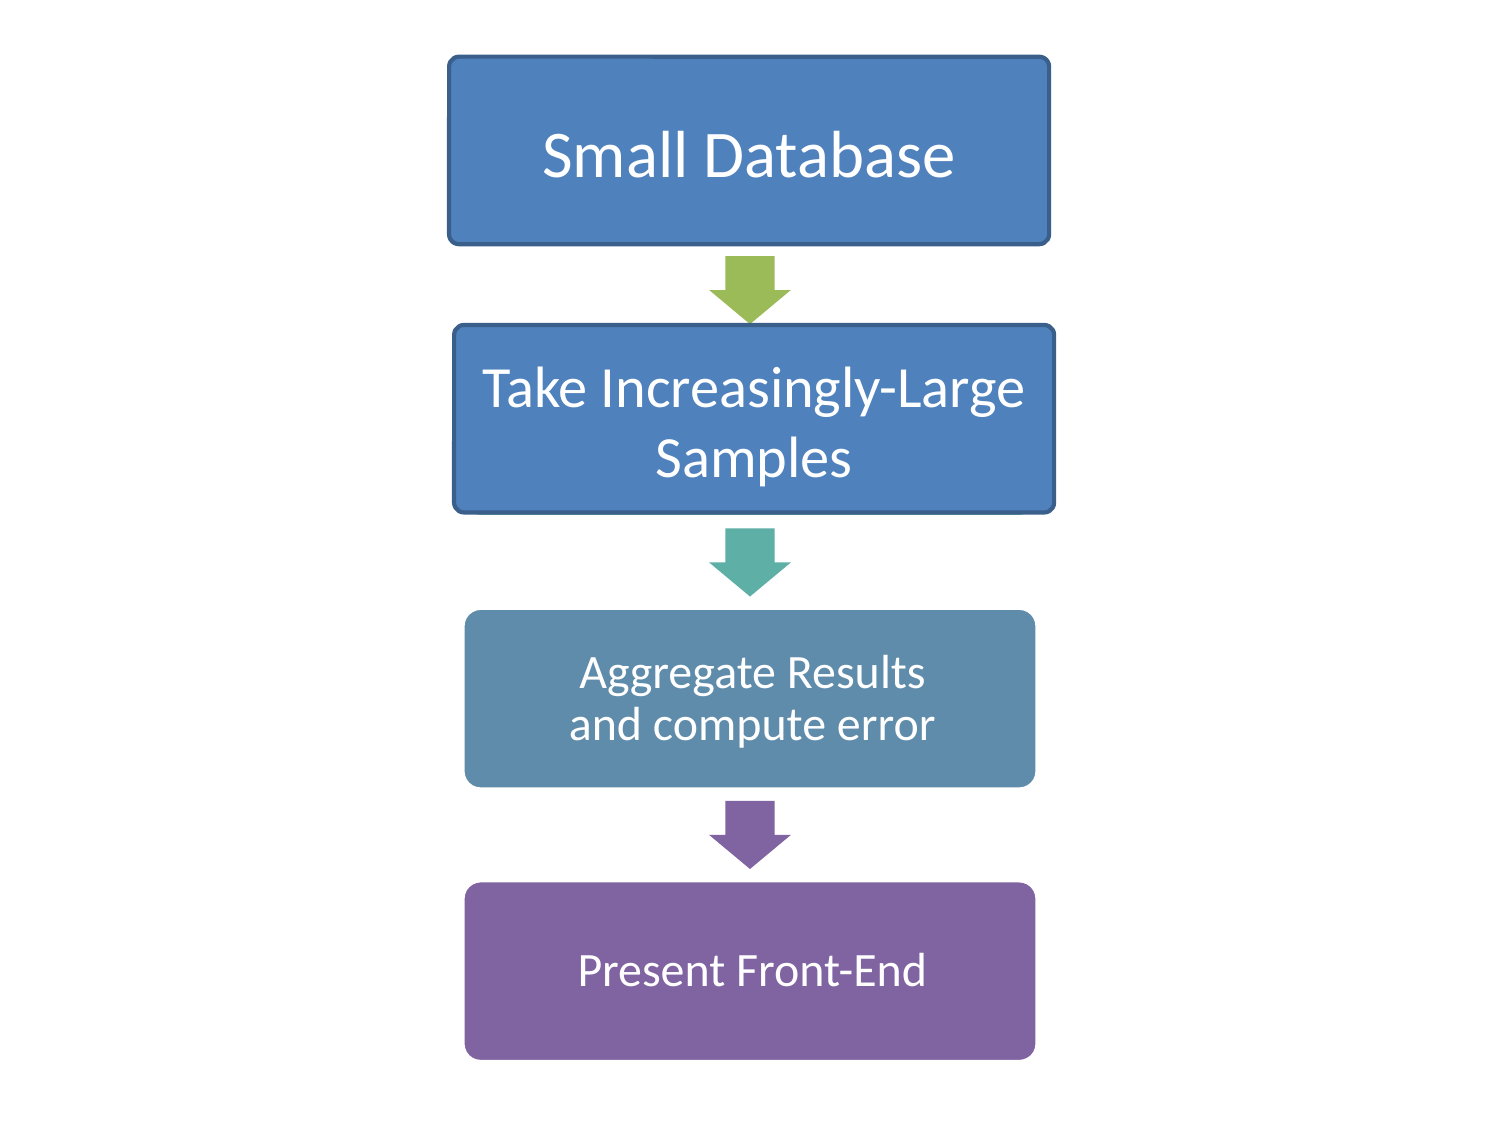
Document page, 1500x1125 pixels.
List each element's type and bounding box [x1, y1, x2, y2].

text_box [448, 56, 1055, 513]
text_box [0, 62, 1500, 1063]
